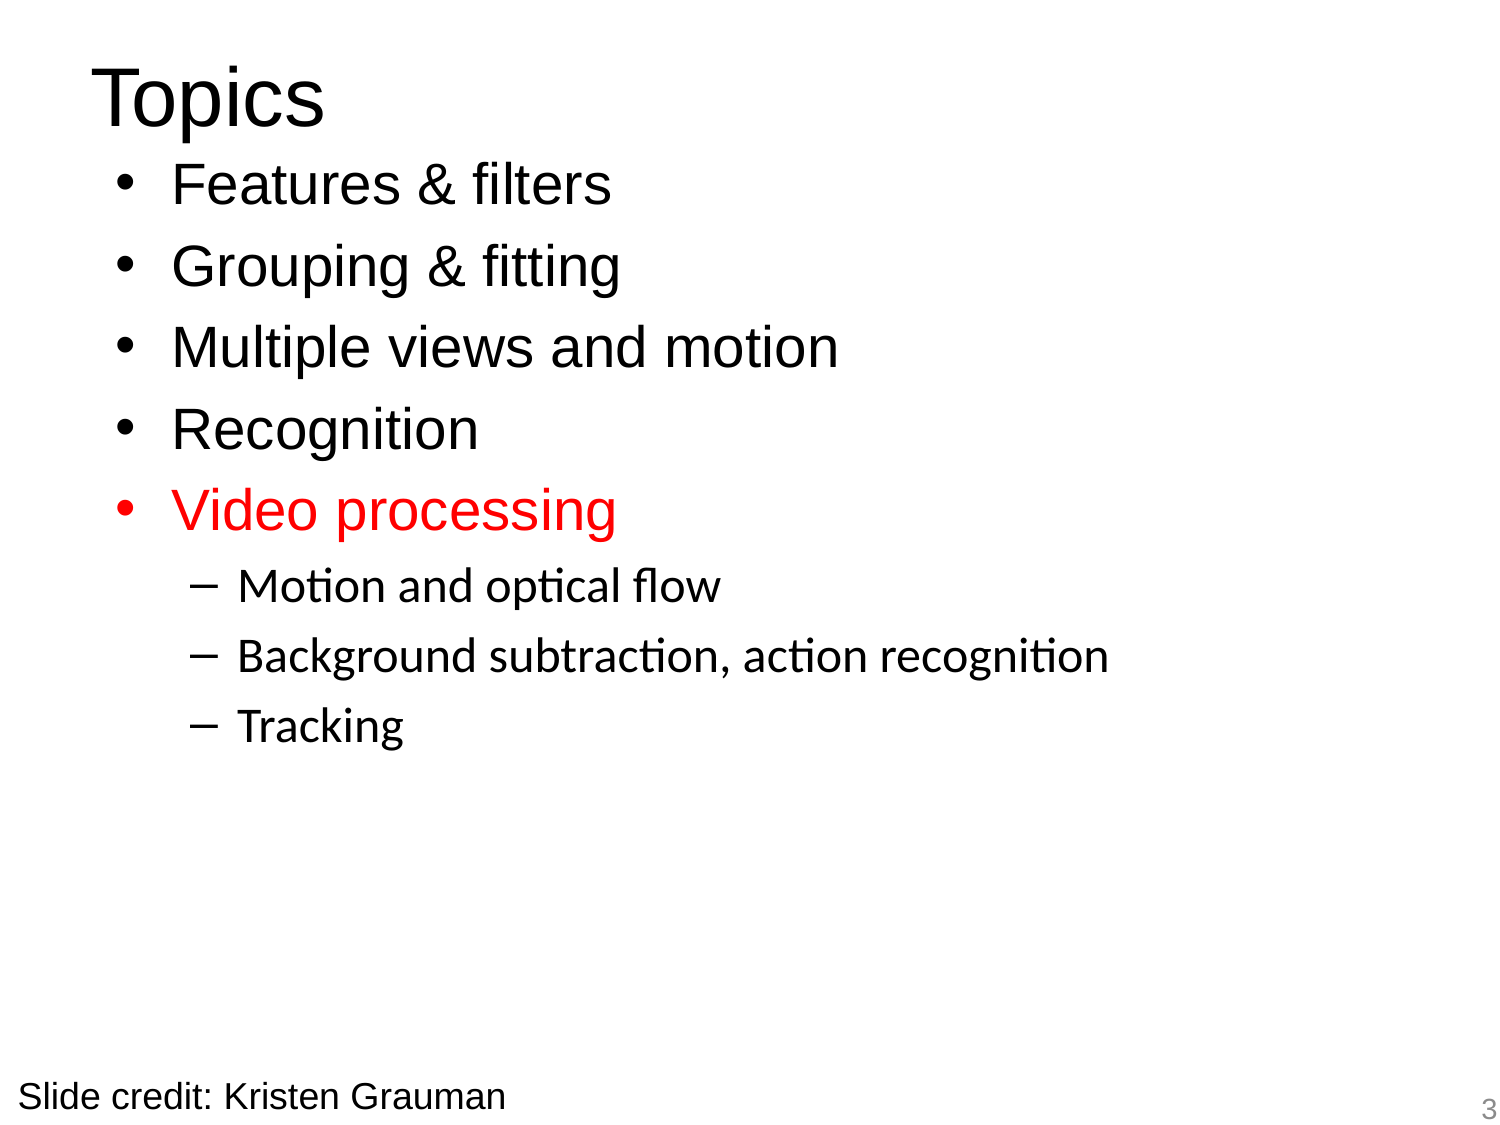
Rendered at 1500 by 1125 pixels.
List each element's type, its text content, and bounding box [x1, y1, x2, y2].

title Topics [75, 0, 1425, 187]
text_box Slide credit: Kristen Grauman [2, 1064, 522, 1124]
slide_number 3 [1162, 1077, 1500, 1125]
list Features & filters Grouping & fitting Multiple views and motion Recognition Video processing Motion and optical flow Background subtraction, action recognition Tracking [100, 138, 1451, 882]
